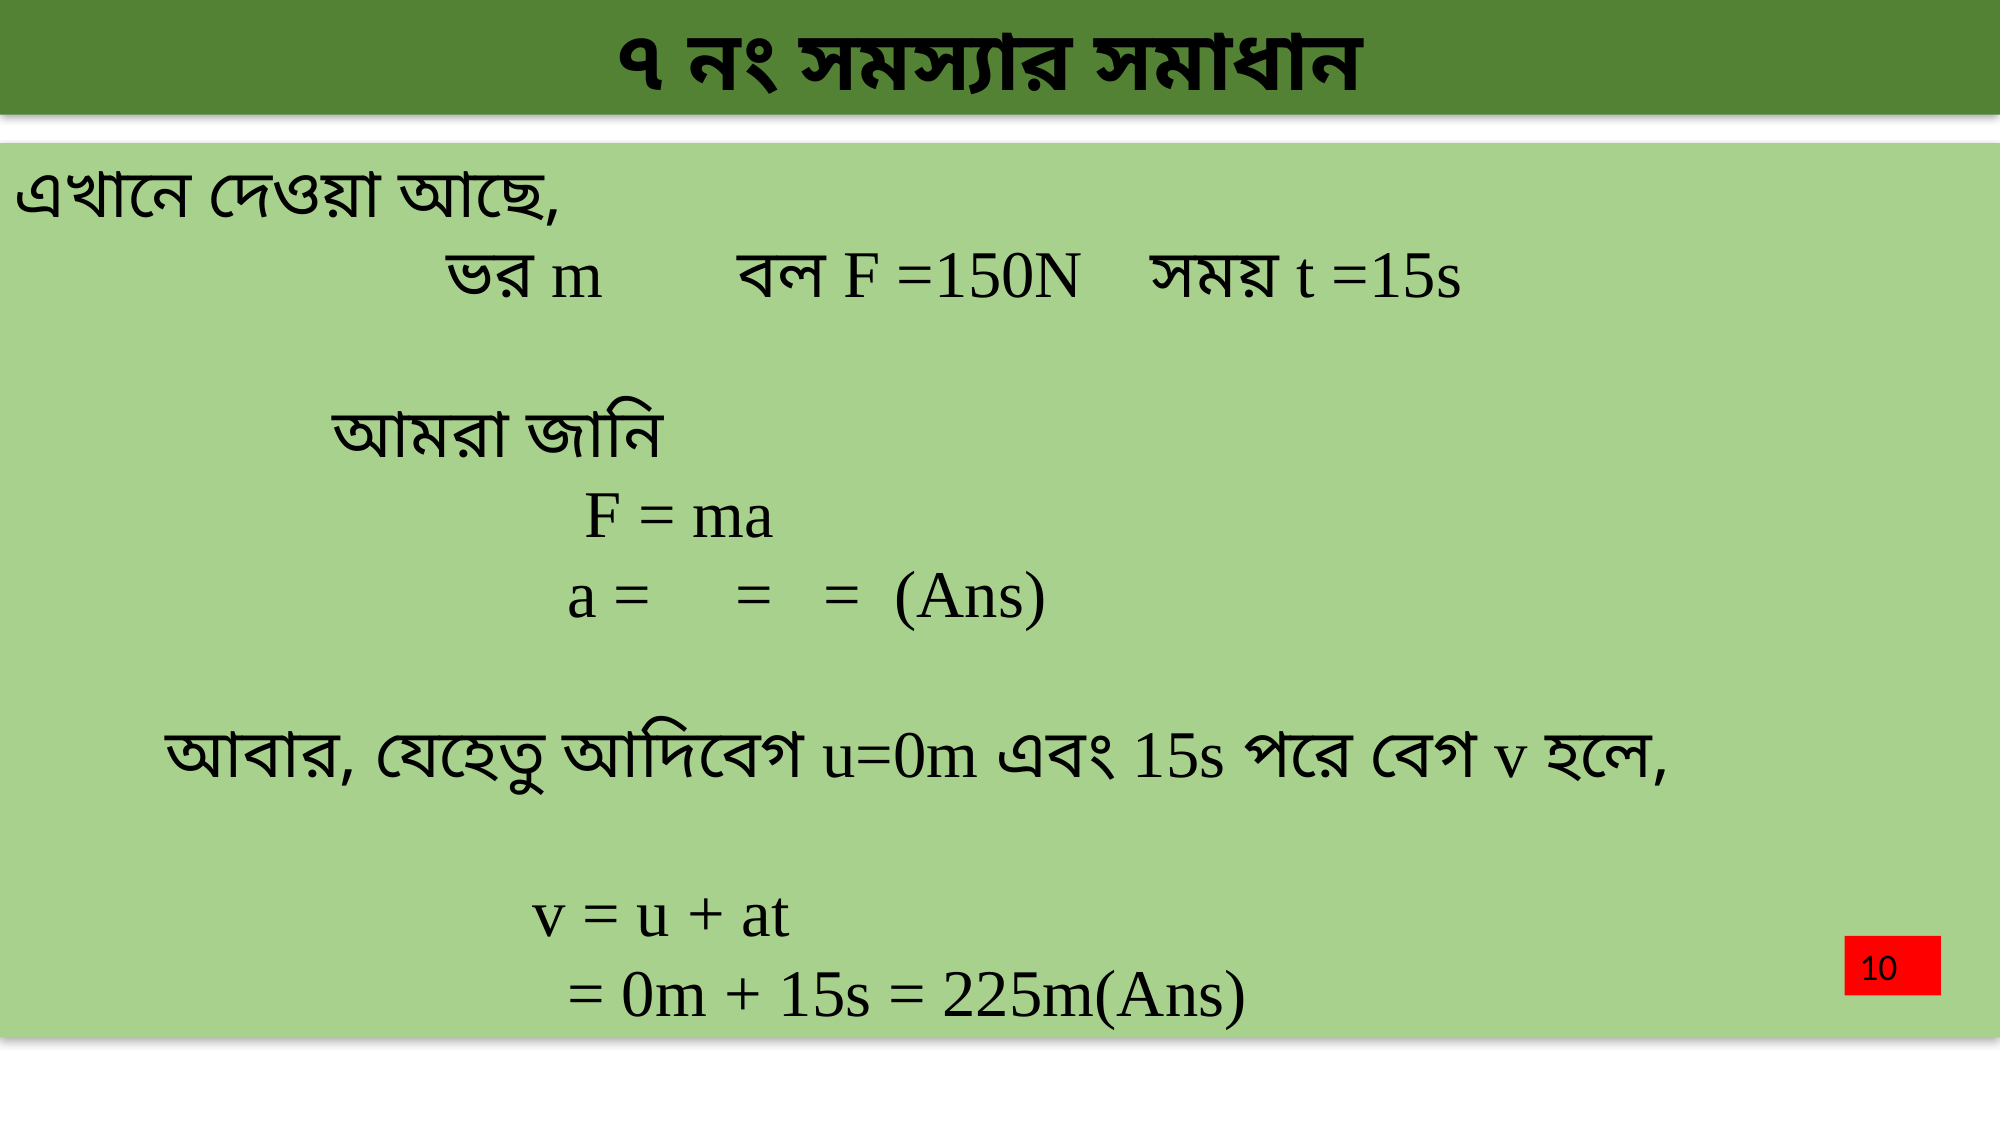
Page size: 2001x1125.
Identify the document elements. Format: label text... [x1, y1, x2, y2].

text_box 10 [1844, 935, 1941, 996]
text_box ৭ নং সমস্যার সমাধান [0, 0, 2000, 115]
